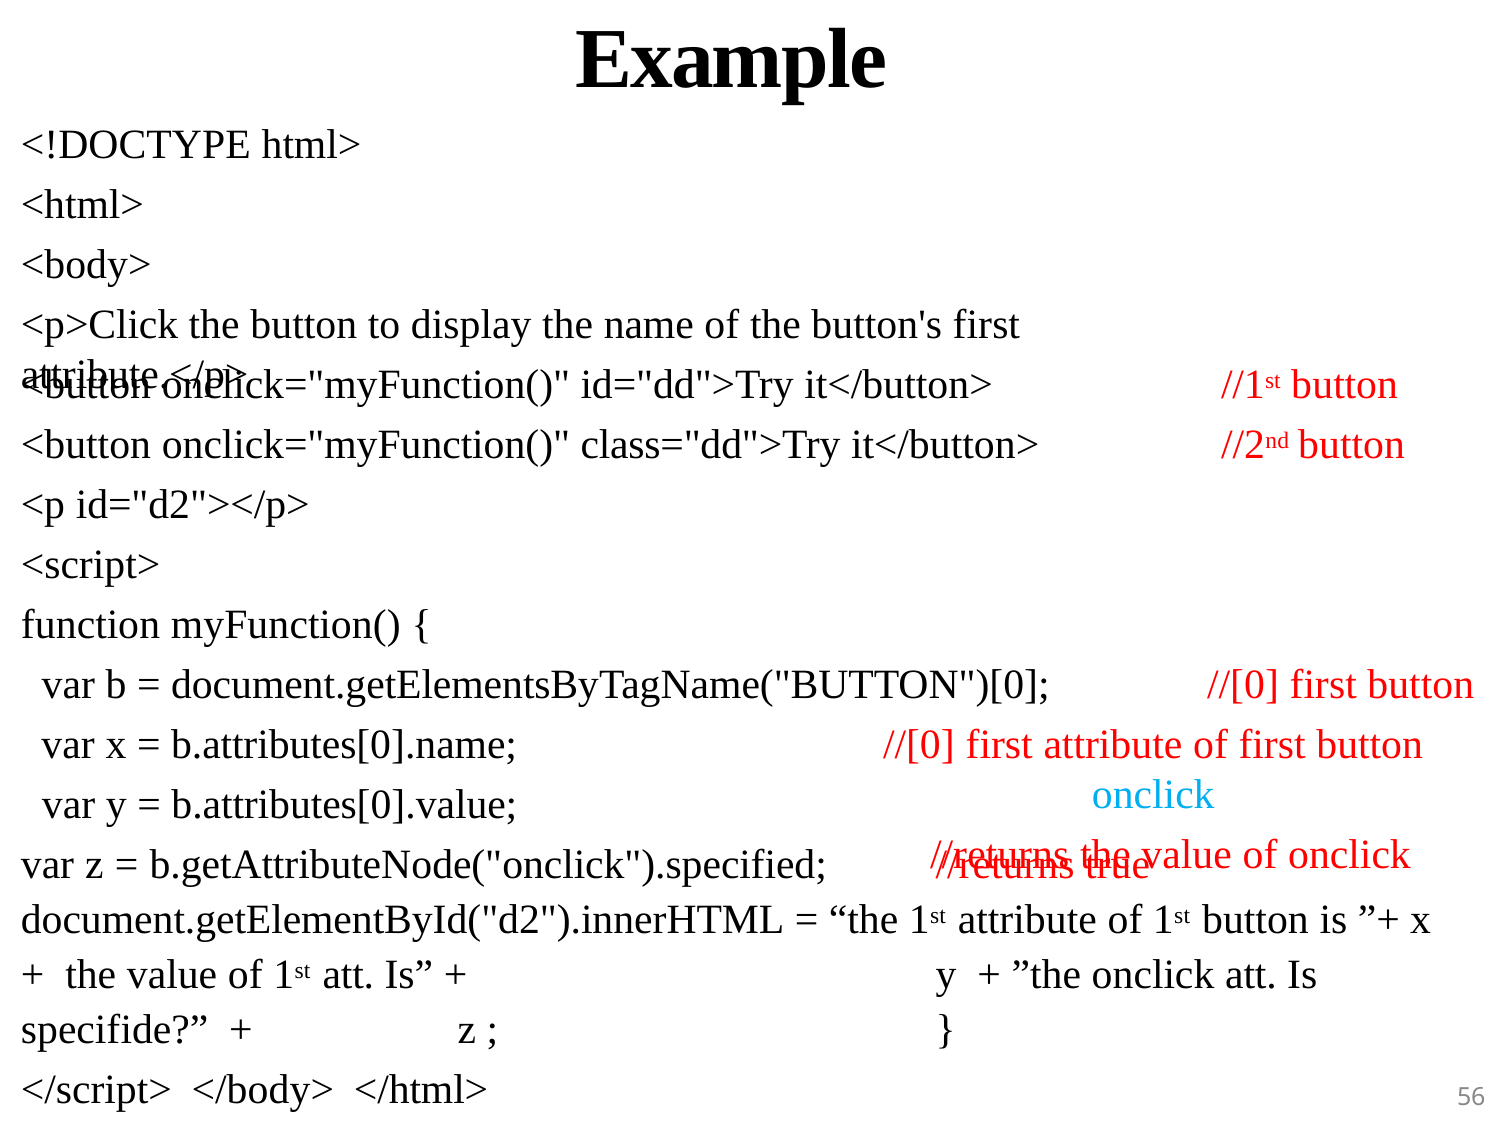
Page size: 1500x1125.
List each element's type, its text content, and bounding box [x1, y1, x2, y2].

text_box var x = b.attributes[0].name; var y = b.attributes[0].value; [29, 704, 520, 824]
text_box //1st button //2nd button [1214, 344, 1416, 467]
text_box //[0] first attribute of first button onclick //returns the value of onclick [816, 704, 1490, 878]
text_box <!DOCTYPE html> <html> <body> <p>Click the button to display the name of the button's first attribute.</p> [18, 104, 1256, 397]
list <button onclick="myFunction()" id="dd">Try it</button> <button onclick="myFunction()" class="dd">Try it</button> <p id="d2"></p> <script> function myFunction() { var b = document.getElementsByTagName("BUTTON")[0]; [18, 344, 1054, 824]
slide_number 56 [1455, 1080, 1492, 1125]
text_box var z = b.getAttributeNode("onclick").specified; //returns true document.getElementById("d2").innerHTML = “the 1st attribute of 1st button is ”+ x + the value of 1st att. Is” + y + ”the onclick att. Is specifide?” + z ; } </script> </body> </html> [6, 824, 1474, 1112]
text_box //[0] first button [1204, 654, 1475, 704]
title Example [572, 0, 889, 190]
